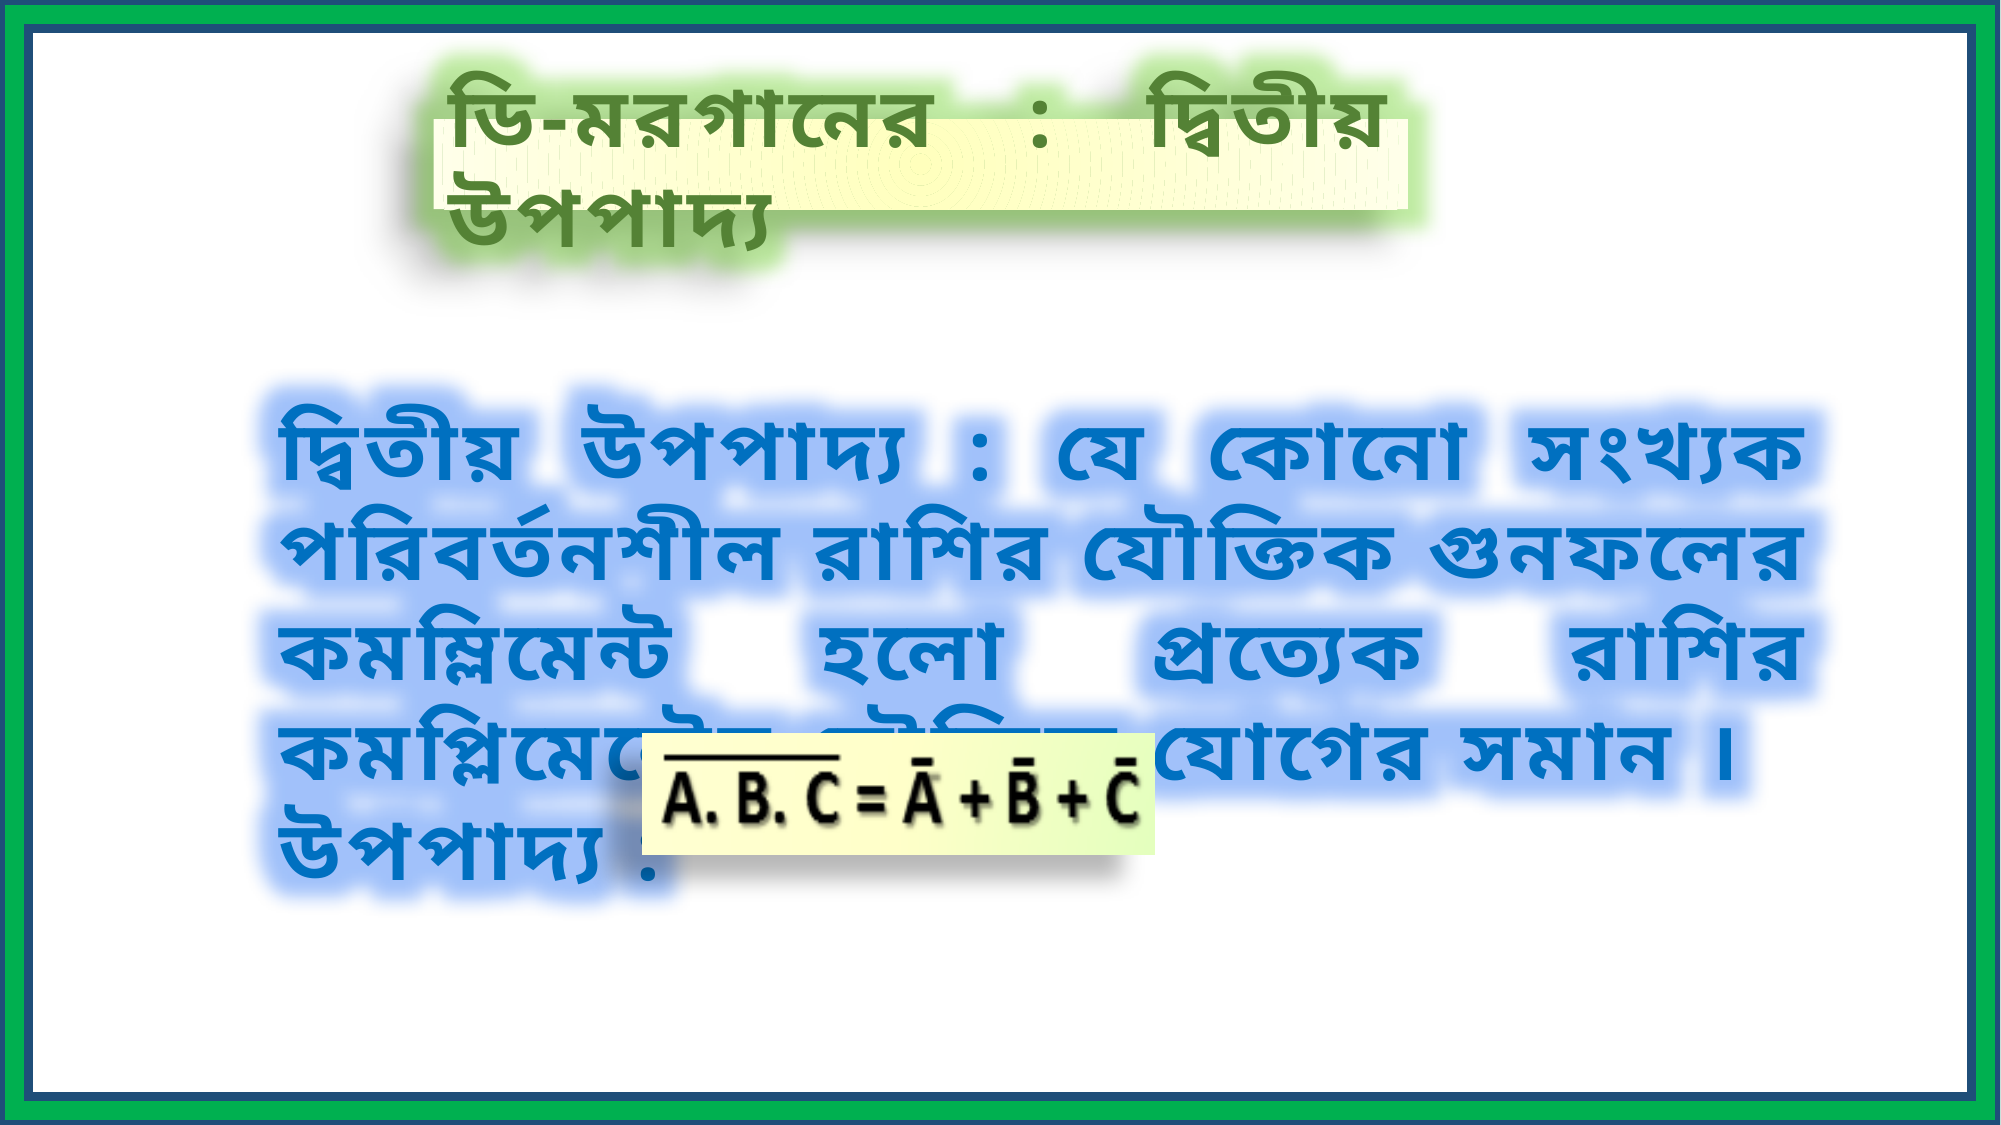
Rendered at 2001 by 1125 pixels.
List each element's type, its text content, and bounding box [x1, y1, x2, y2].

picture [642, 733, 1155, 855]
text_box দ্বিতীয় উপপাদ্য : যে কোনো সংখ্যক পরিবর্তনশীল রাশির যৌক্তিক গুনফলের কমম্লিমেন্ট হলো প্রত্যেক রাশির কমপ্লিমেন্টের যৌক্তিক যোগের সমান । উপপাদ্য : [264, 249, 1826, 1046]
text_box ডি-মরগানের : দ্বিতীয় উপপাদ্য [433, 118, 1409, 210]
